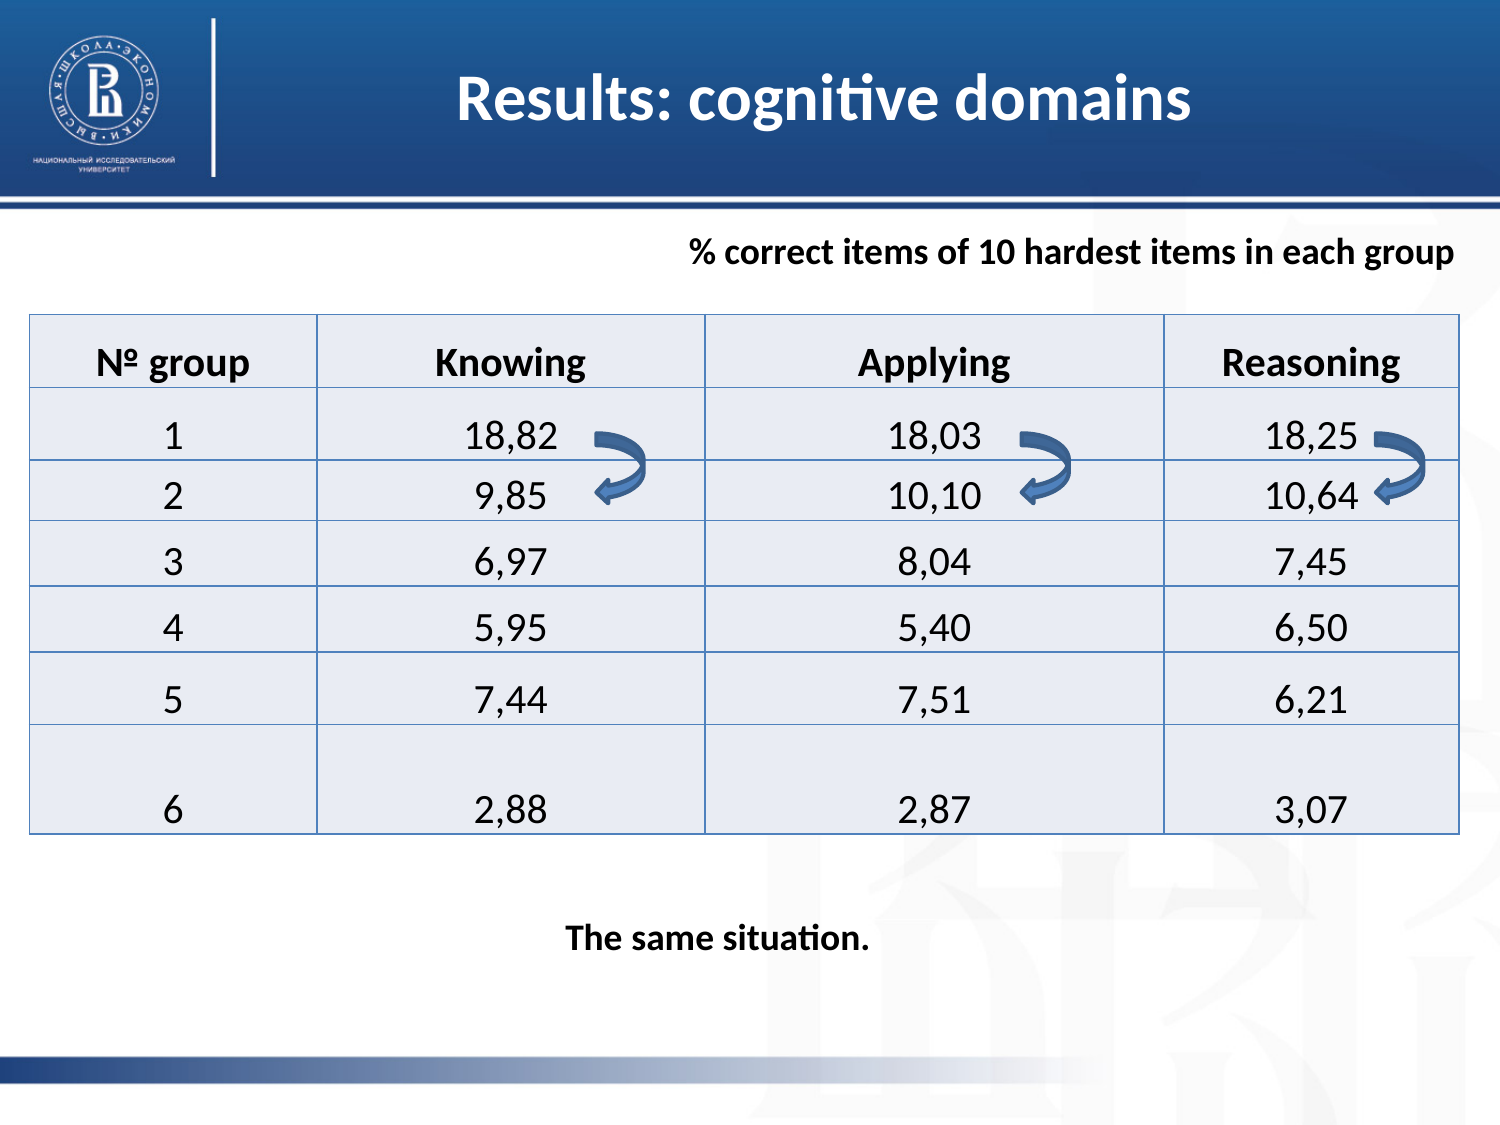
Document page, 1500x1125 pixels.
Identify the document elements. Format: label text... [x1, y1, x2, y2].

table_cell 8,04 [706, 521, 1163, 585]
table_cell 6 [30, 725, 316, 833]
table_header Reasoning [1165, 315, 1458, 387]
table_cell 6,50 [1165, 587, 1458, 651]
table_cell 10,64 [1165, 461, 1458, 520]
table_cell 7,44 [318, 653, 704, 724]
table_cell 4 [30, 587, 316, 651]
table_cell 18,82 [318, 388, 704, 459]
table_cell 7,51 [706, 653, 1163, 724]
table_cell 2 [30, 461, 316, 520]
table_cell 6,97 [318, 521, 704, 585]
table_cell 6,21 [1165, 653, 1458, 724]
table_cell 7,45 [1165, 521, 1458, 585]
table_cell 5 [30, 653, 316, 724]
table_cell 2,87 [706, 725, 1163, 833]
text_box [1019, 431, 1071, 506]
table_header № group [30, 315, 316, 387]
text_box [1373, 431, 1426, 506]
table_cell 5,95 [318, 587, 704, 651]
table_cell 3,07 [1165, 725, 1458, 833]
text_box The same situation. [550, 905, 886, 965]
text_box [594, 431, 646, 506]
table_header Applying [706, 315, 1163, 387]
table_cell 2,88 [318, 725, 704, 833]
table_header Knowing [318, 315, 704, 387]
text_box Results: cognitive domains [149, 0, 1500, 188]
text_box % correct items of 10 hardest items in each group [478, 219, 1471, 280]
table_cell 3 [30, 521, 316, 585]
table_cell 18,03 [706, 388, 1163, 459]
table_cell 1 [30, 388, 316, 459]
table_cell 9,85 [318, 461, 704, 520]
picture [0, 0, 1500, 1125]
table_cell 5,40 [706, 587, 1163, 651]
table_cell 10,10 [706, 461, 1163, 520]
table_cell 18,25 [1165, 388, 1458, 459]
